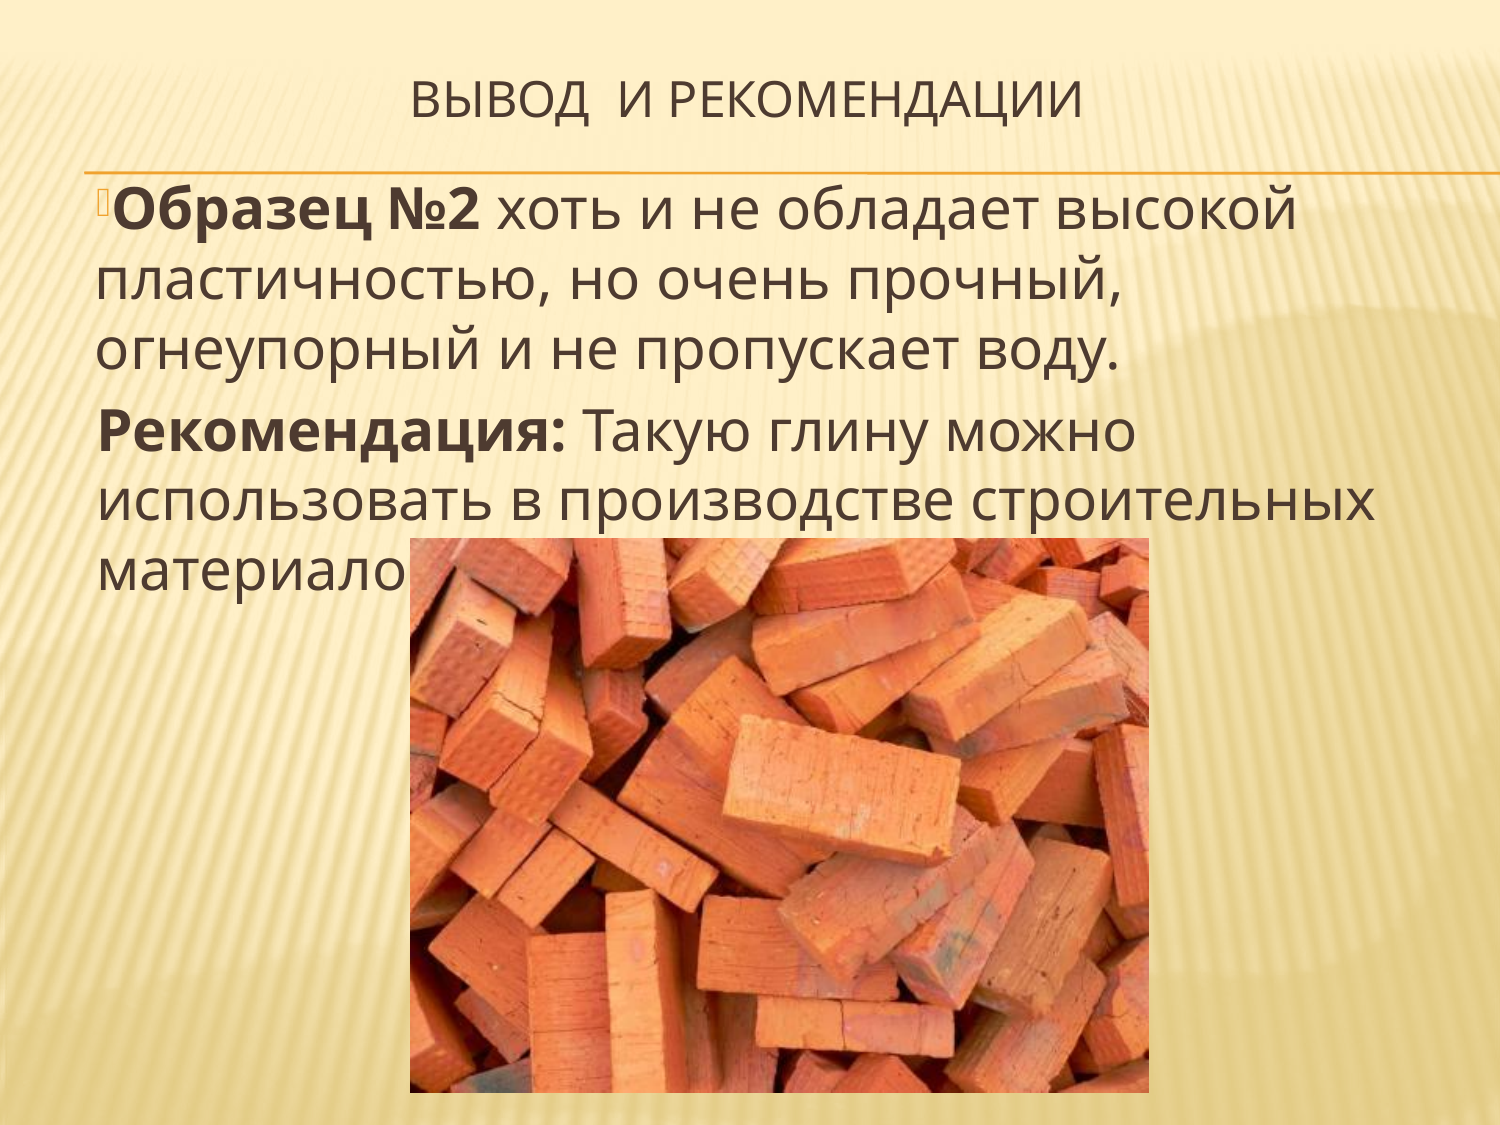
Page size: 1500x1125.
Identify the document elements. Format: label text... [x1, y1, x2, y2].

list Образец №2 хоть и не обладает высокой пластичностью, но очень прочный, огнеупорный и не пропускает воду. Рекомендация: Такую глину можно использовать в производстве строительных материалов. [23, 163, 1454, 1125]
picture [409, 538, 1149, 1093]
title Вывод и рекомендации [35, 58, 1461, 136]
